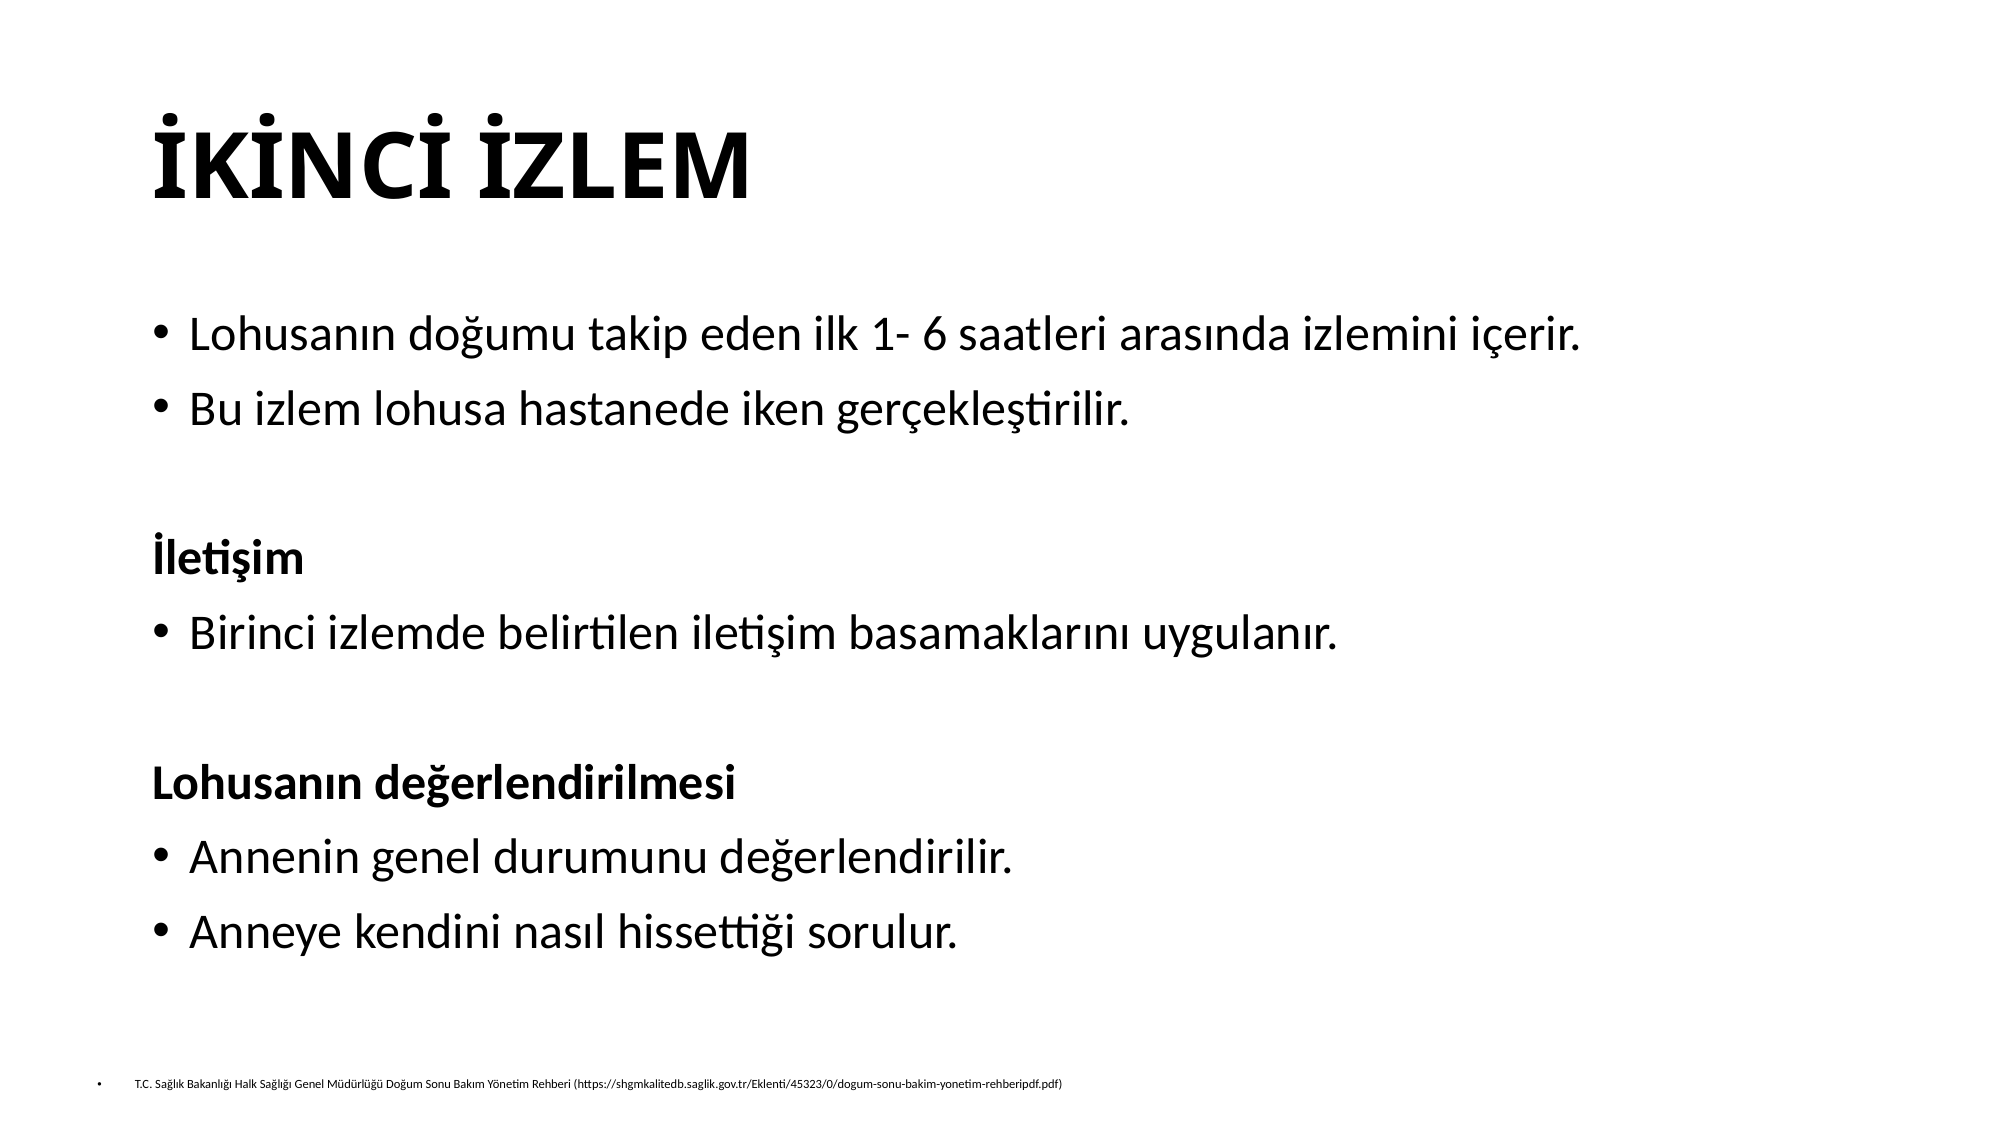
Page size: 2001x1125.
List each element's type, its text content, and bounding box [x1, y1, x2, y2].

list Lohusanın doğumu takip eden ilk 1- 6 saatleri arasında izlemini içerir. Bu izlem lohusa hastanede iken gerçekleştirilir. İletişim Birinci izlemde belirtilen iletişim basamaklarını uygulanır. Lohusanın değerlendirilmesi Annenin genel durumunu değerlendirilir. Anneye kendini nasıl hissettiği sorulur. [137, 299, 1863, 1014]
text_box T.C. Sağlık Bakanlığı Halk Sağlığı Genel Müdürlüğü Doğum Sonu Bakım Yönetim Rehberi (https://shgmkalitedb.saglik.gov.tr/Eklenti/45323/0/dogum-sonu-bakim-yonetim-rehberipdf.pdf) [82, 1070, 1808, 1125]
title İKİNCİ İZLEM [137, 59, 1863, 278]
